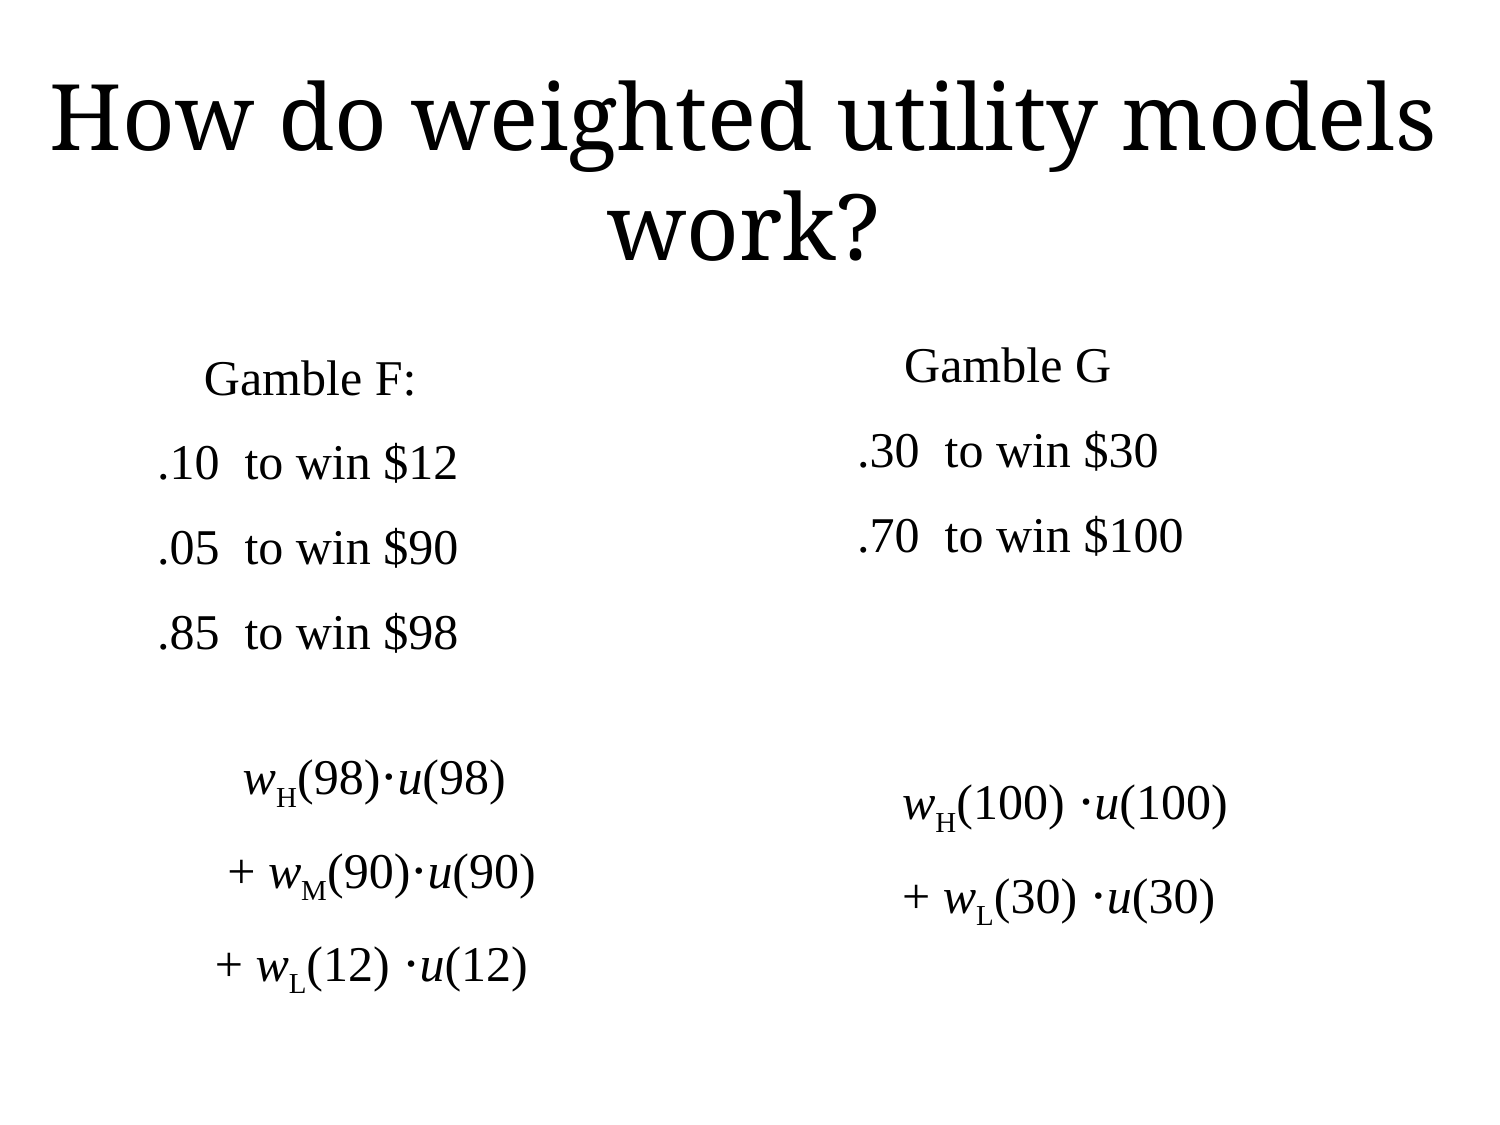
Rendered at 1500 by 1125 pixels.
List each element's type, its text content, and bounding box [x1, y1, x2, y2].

text_box Gamble G .30 to win $30 .70 to win $100 [814, 324, 1293, 655]
title How do weighted utility models work? [0, 75, 1500, 263]
text_box wH(100) ⋅u(100) + wL(30) ⋅u(30) [812, 762, 1500, 939]
text_box wH(98)⋅u(98) + wM(90)⋅u(90) + wL(12) ⋅u(12) [125, 737, 625, 1007]
text_box Gamble F: .10 to win $12 .05 to win $90 .85 to win $98 [114, 337, 580, 668]
